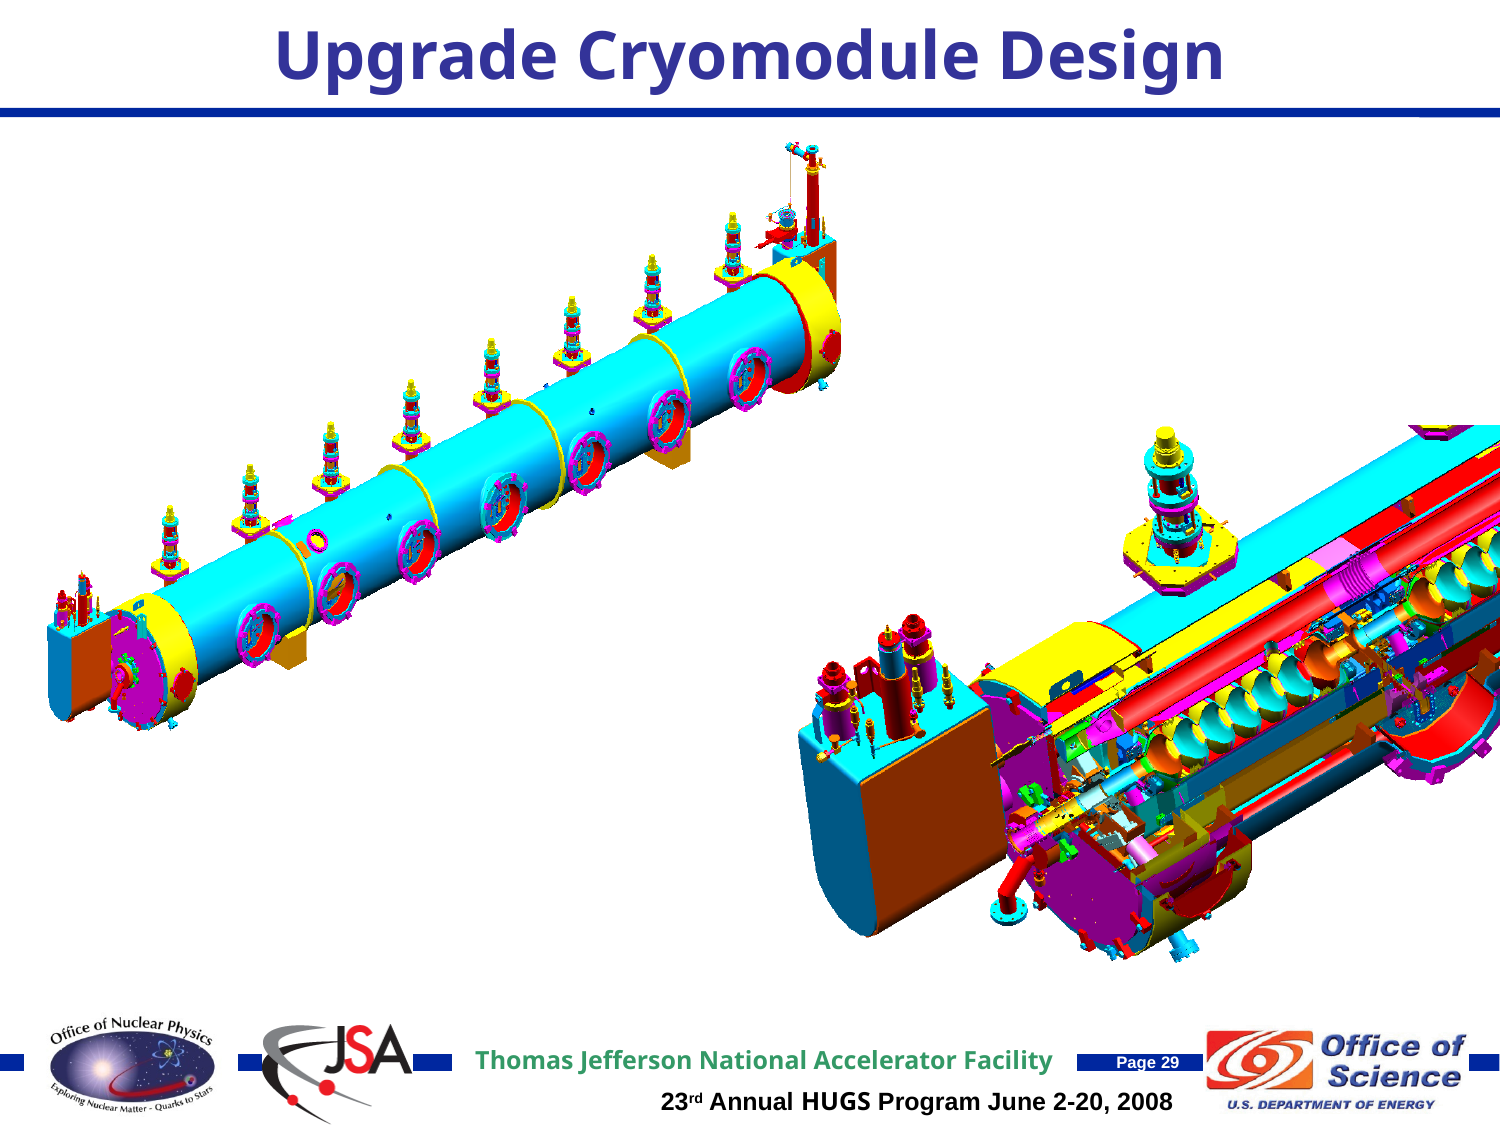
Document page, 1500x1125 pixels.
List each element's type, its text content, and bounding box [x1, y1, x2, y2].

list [785, 424, 1500, 981]
picture [24, 1012, 238, 1124]
picture [1203, 1025, 1469, 1114]
title Upgrade Cryomodule Design [0, 0, 1500, 106]
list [25, 142, 842, 778]
picture [262, 1024, 413, 1125]
